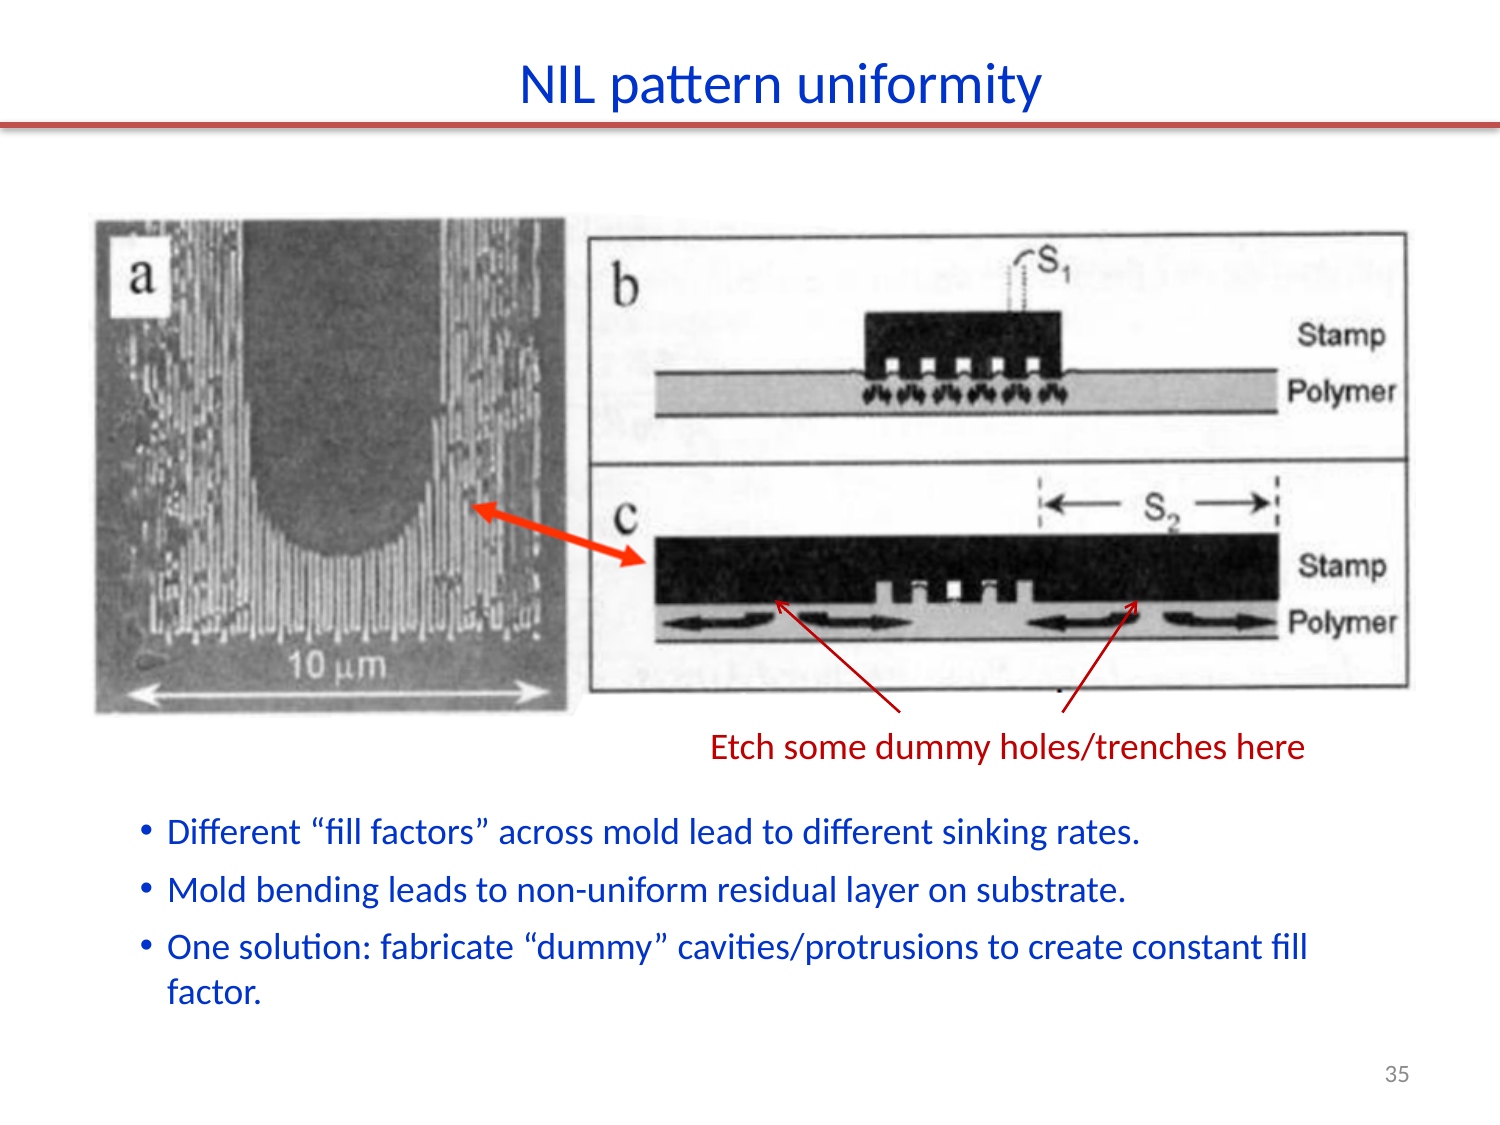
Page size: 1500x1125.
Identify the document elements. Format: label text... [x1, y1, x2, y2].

slide_number 35 [1074, 1042, 1425, 1103]
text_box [774, 599, 901, 713]
text_box NIL pattern uniformity [487, 37, 1075, 120]
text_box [1043, 618, 1157, 694]
text_box Different “fill factors” across mold lead to different sinking rates. Mold bending leads to non-uniform residual layer on substrate. One solution: fabricate “dummy” cavities/protrusions to create constant fill factor. [125, 799, 1425, 1020]
picture [87, 212, 1416, 718]
text_box Etch some dummy holes/trenches here [695, 727, 1322, 775]
